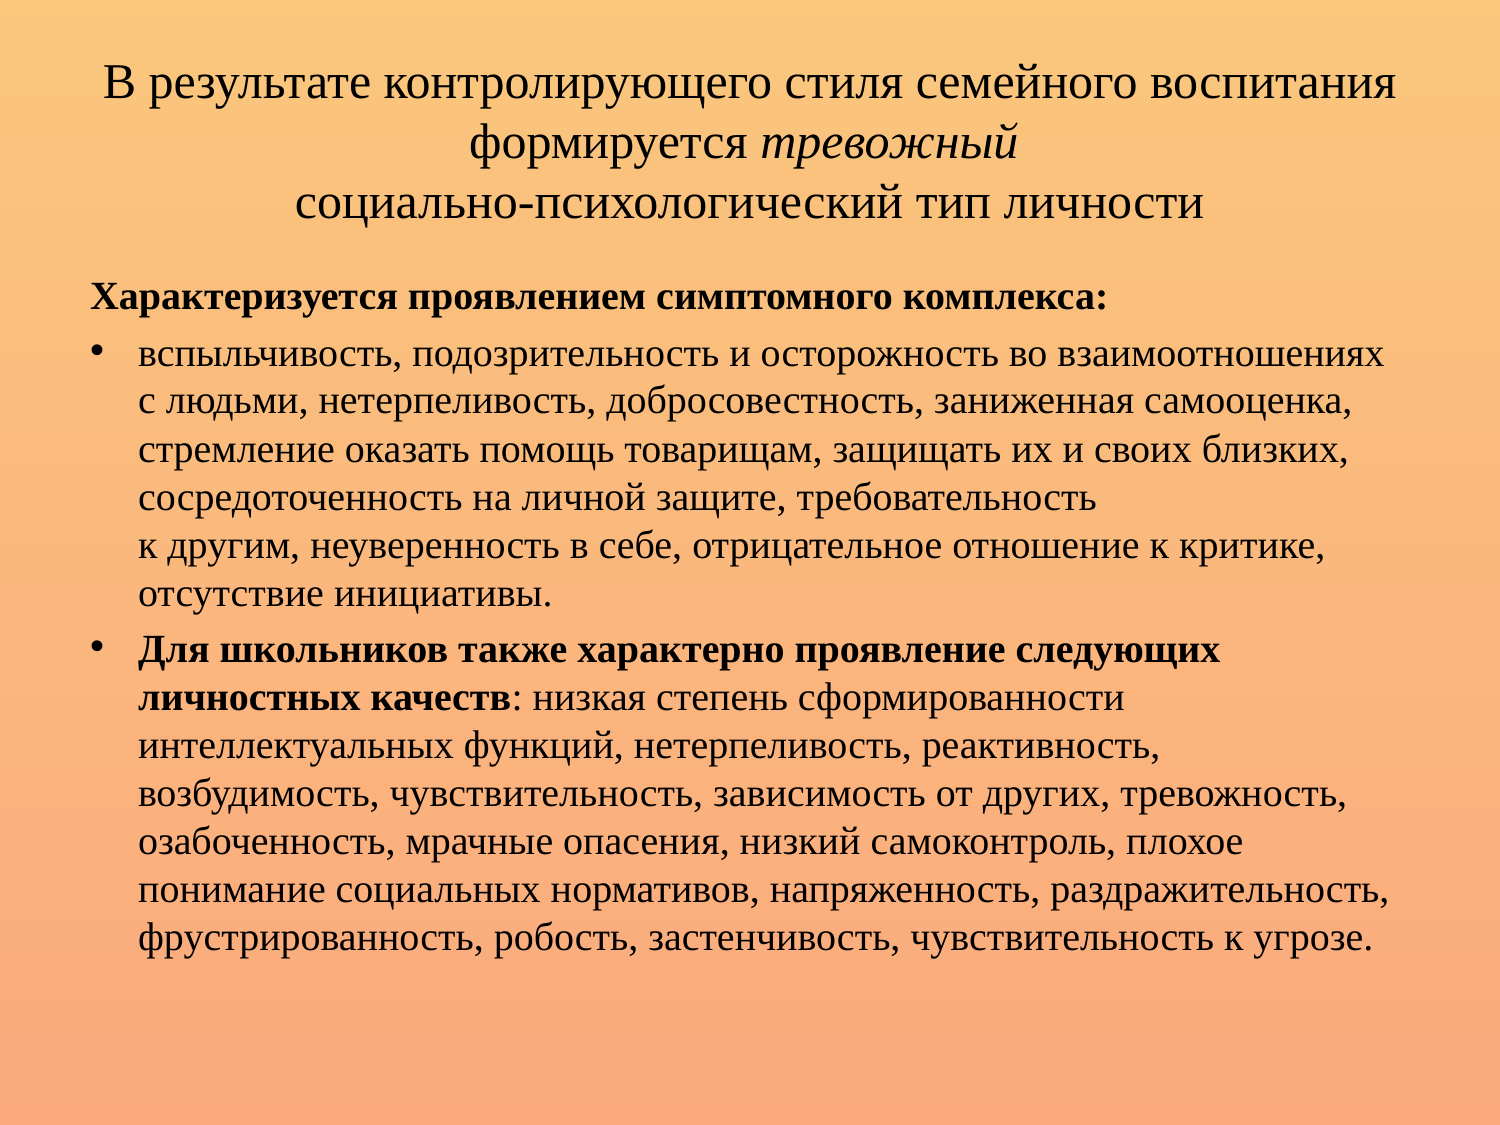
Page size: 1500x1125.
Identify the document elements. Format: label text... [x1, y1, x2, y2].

list Характеризуется проявлением симптомного комплекса: вспыльчивость, подозрительность и осторожность во взаимоотношениях с людьми, нетерпеливость, добросовестность, заниженная самооценка, стремление оказать помощь товарищам, защищать их и своих близких, сосредоточенность на личной защите, требовательность к другим, неуверенность в себе, отрицательное отношение к критике, отсутствие инициативы. Для школьников также характерно проявление следующих личностных качеств: низкая степень сформированности интеллектуальных функций, нетерпеливость, реактивность, возбудимость, чувствительность, зависимость от других, тревожность, озабоченность, мрачные опасения, низкий самоконтроль, плохое понимание социальных нормативов, напряженность, раздражительность, фрустрированность, робость, застенчивость, чувствительность к угрозе. [75, 262, 1425, 1005]
title В результате контролирующего стиля семейного воспитания формируется тревожный социально-психологический тип личности [75, 45, 1425, 233]
